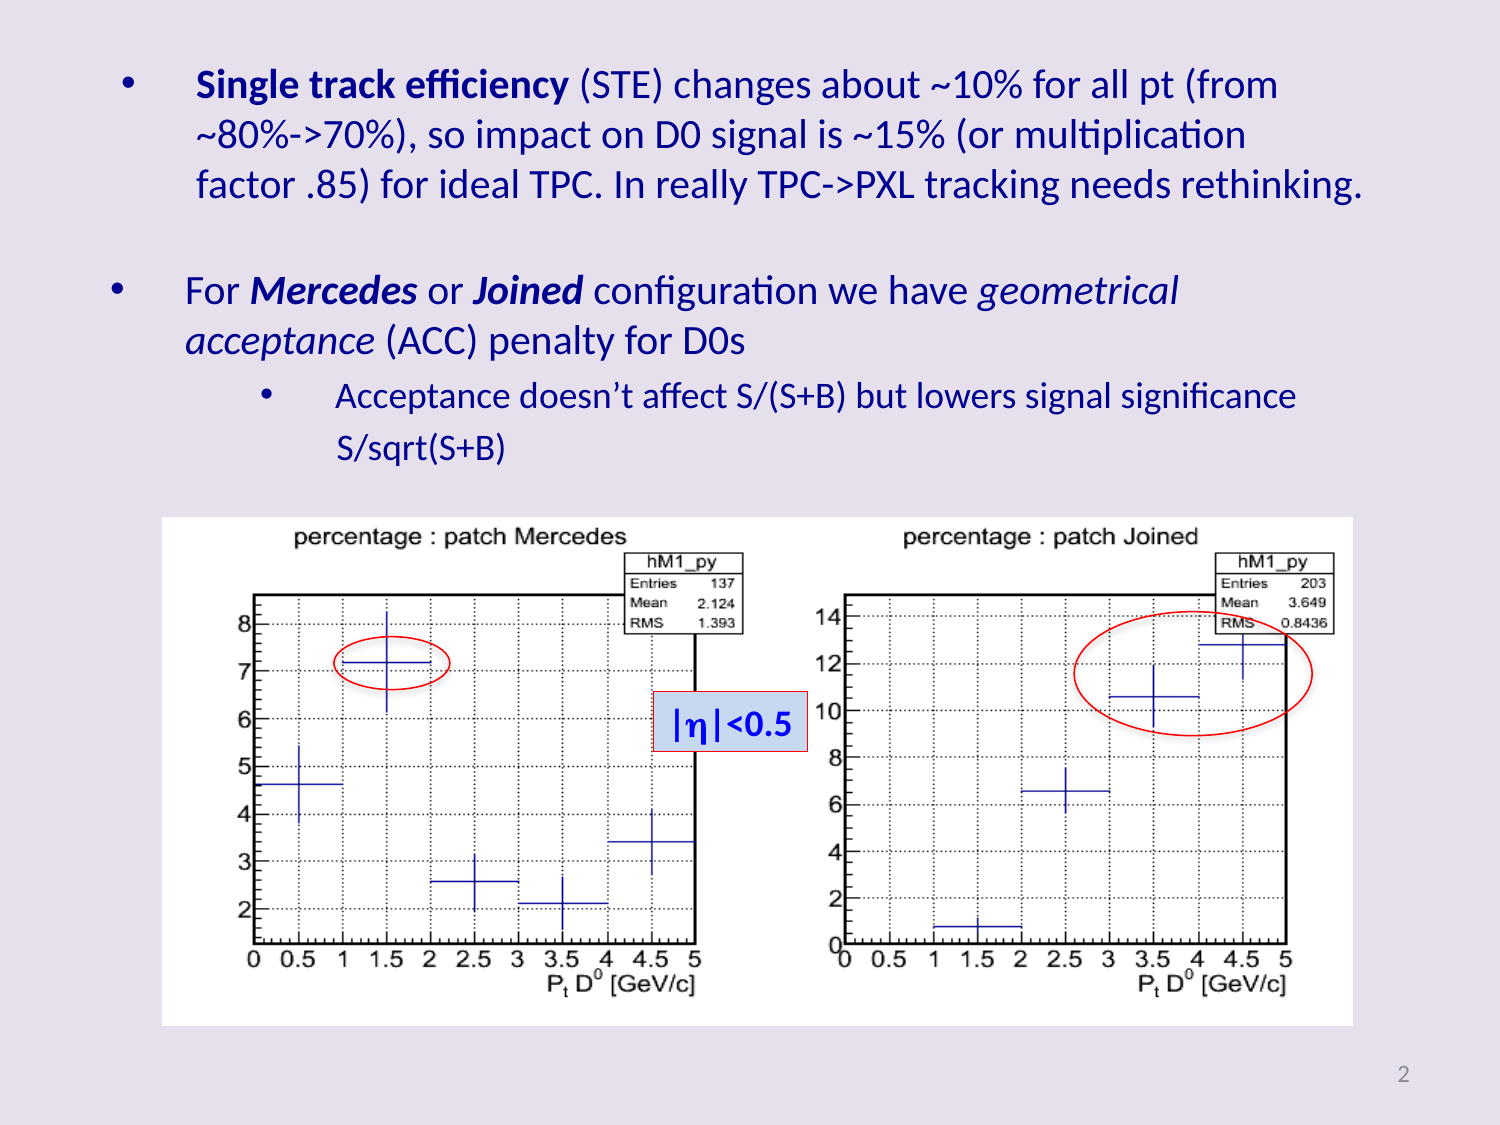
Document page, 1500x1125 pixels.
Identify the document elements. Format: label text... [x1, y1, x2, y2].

slide_number 2 [1074, 1042, 1425, 1103]
text_box Single track efficiency (STE) changes about ~10% for all pt (from ~80%->70%), so impact on D0 signal is ~15% (or multiplication factor .85) for ideal TPC. In really TPC->PXL tracking needs rethinking. [106, 49, 1382, 230]
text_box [162, 517, 1353, 1026]
subtitle For Mercedes or Joined configuration we have geometrical acceptance (ACC) penalty for D0s Acceptance doesn’t affect S/(S+B) but lowers signal significance S/sqrt(S+B) [95, 255, 1371, 1077]
